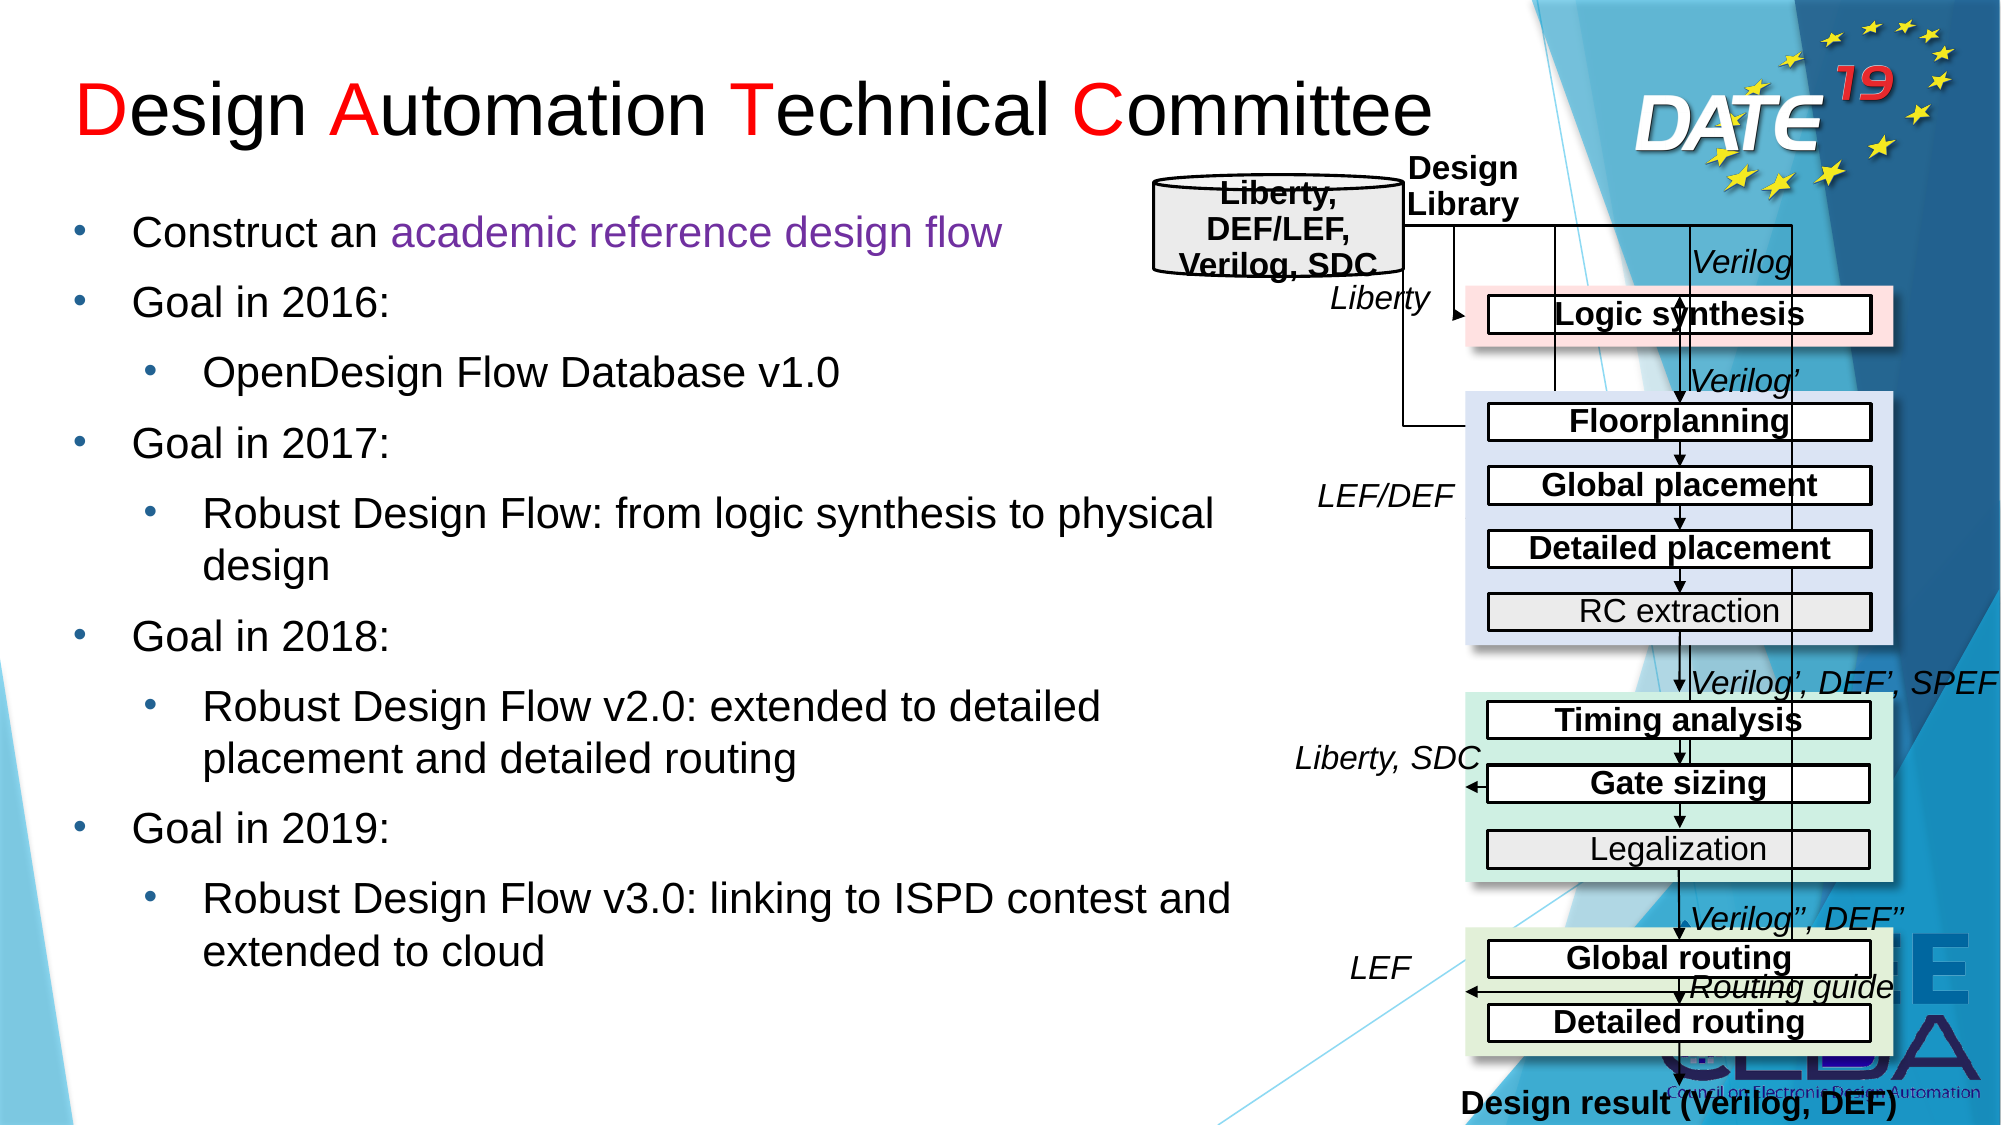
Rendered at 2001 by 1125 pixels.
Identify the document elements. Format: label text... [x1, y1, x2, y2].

picture [1617, 3, 1984, 150]
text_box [1153, 150, 2000, 1123]
title Design Automation Technical Committee [59, 53, 1471, 159]
list Construct an academic reference design flow Goal in 2016: OpenDesign Flow Database v1.0 Goal in 2017: Robust Design Flow: from logic synthesis to physical design Goal in 2018: Robust Design Flow v2.0: extended to detailed placement and detailed routing Goal in 2019: Robust Design Flow v3.0: linking to ISPD contest and extended to cloud [58, 196, 1148, 992]
